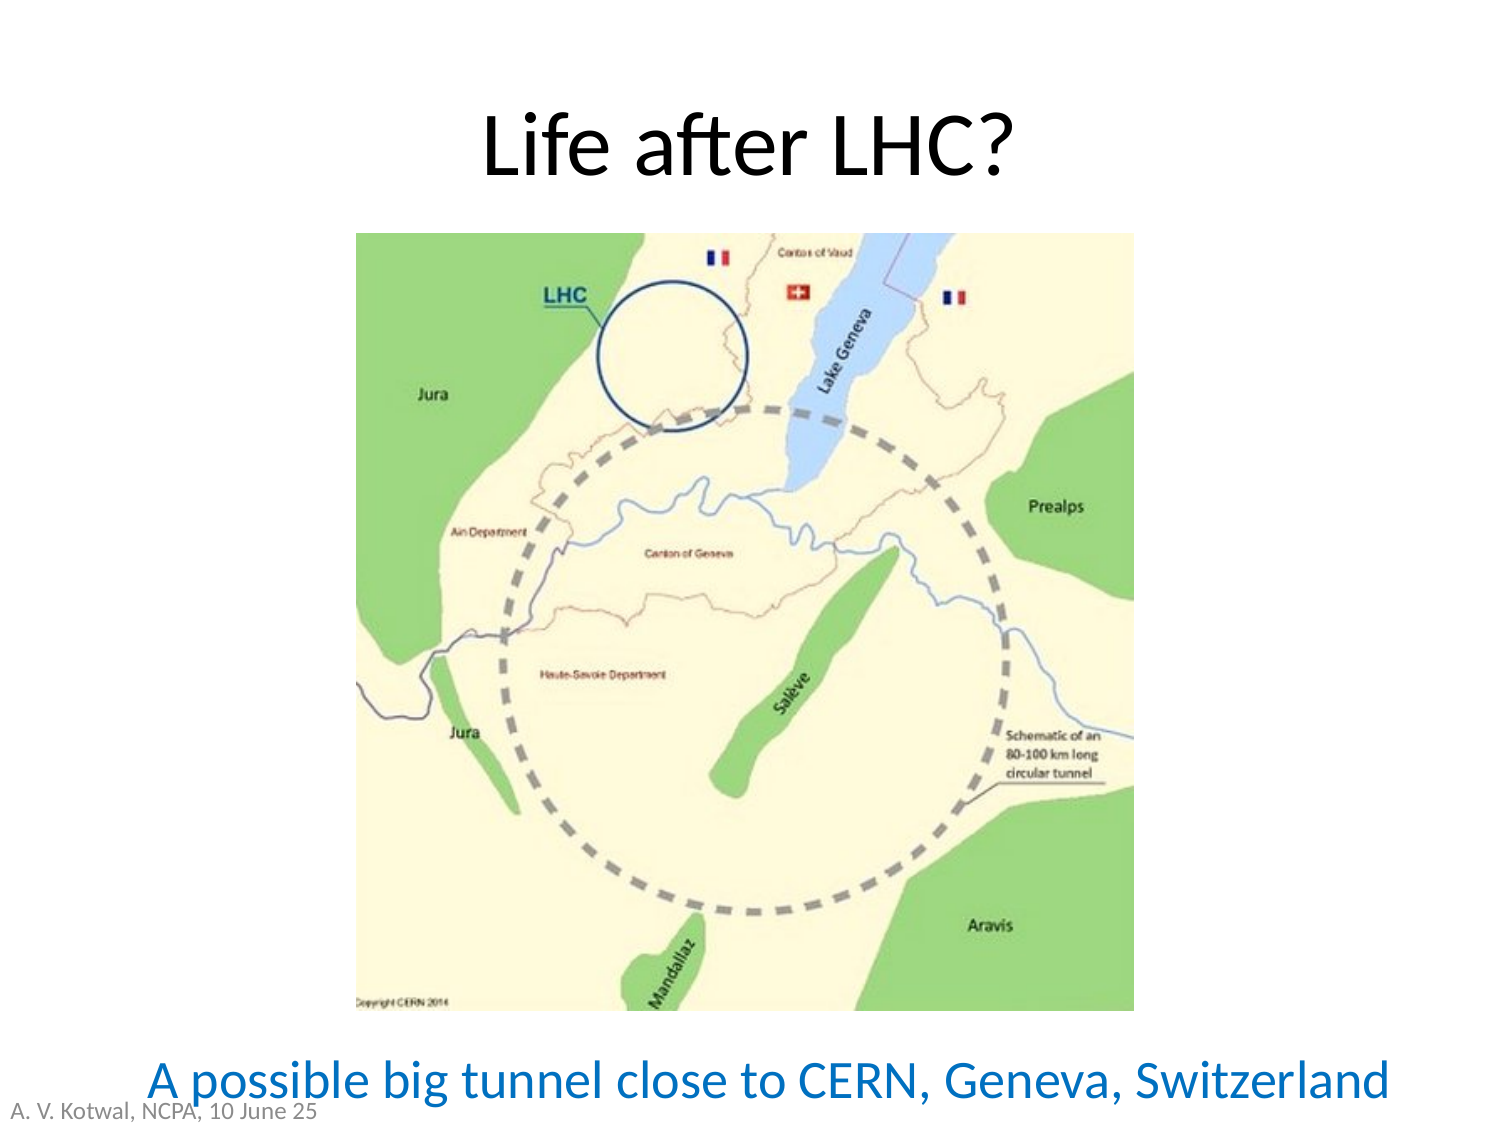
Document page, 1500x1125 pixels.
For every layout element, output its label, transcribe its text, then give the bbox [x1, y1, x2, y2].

text_box A possible big tunnel close to CERN, Geneva, Switzerland [132, 1037, 1409, 1117]
title Life after LHC? [75, 45, 1425, 231]
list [37, 232, 1453, 1012]
footer A. V. Kotwal, NCPA, 10 June 25 [0, 1079, 403, 1125]
